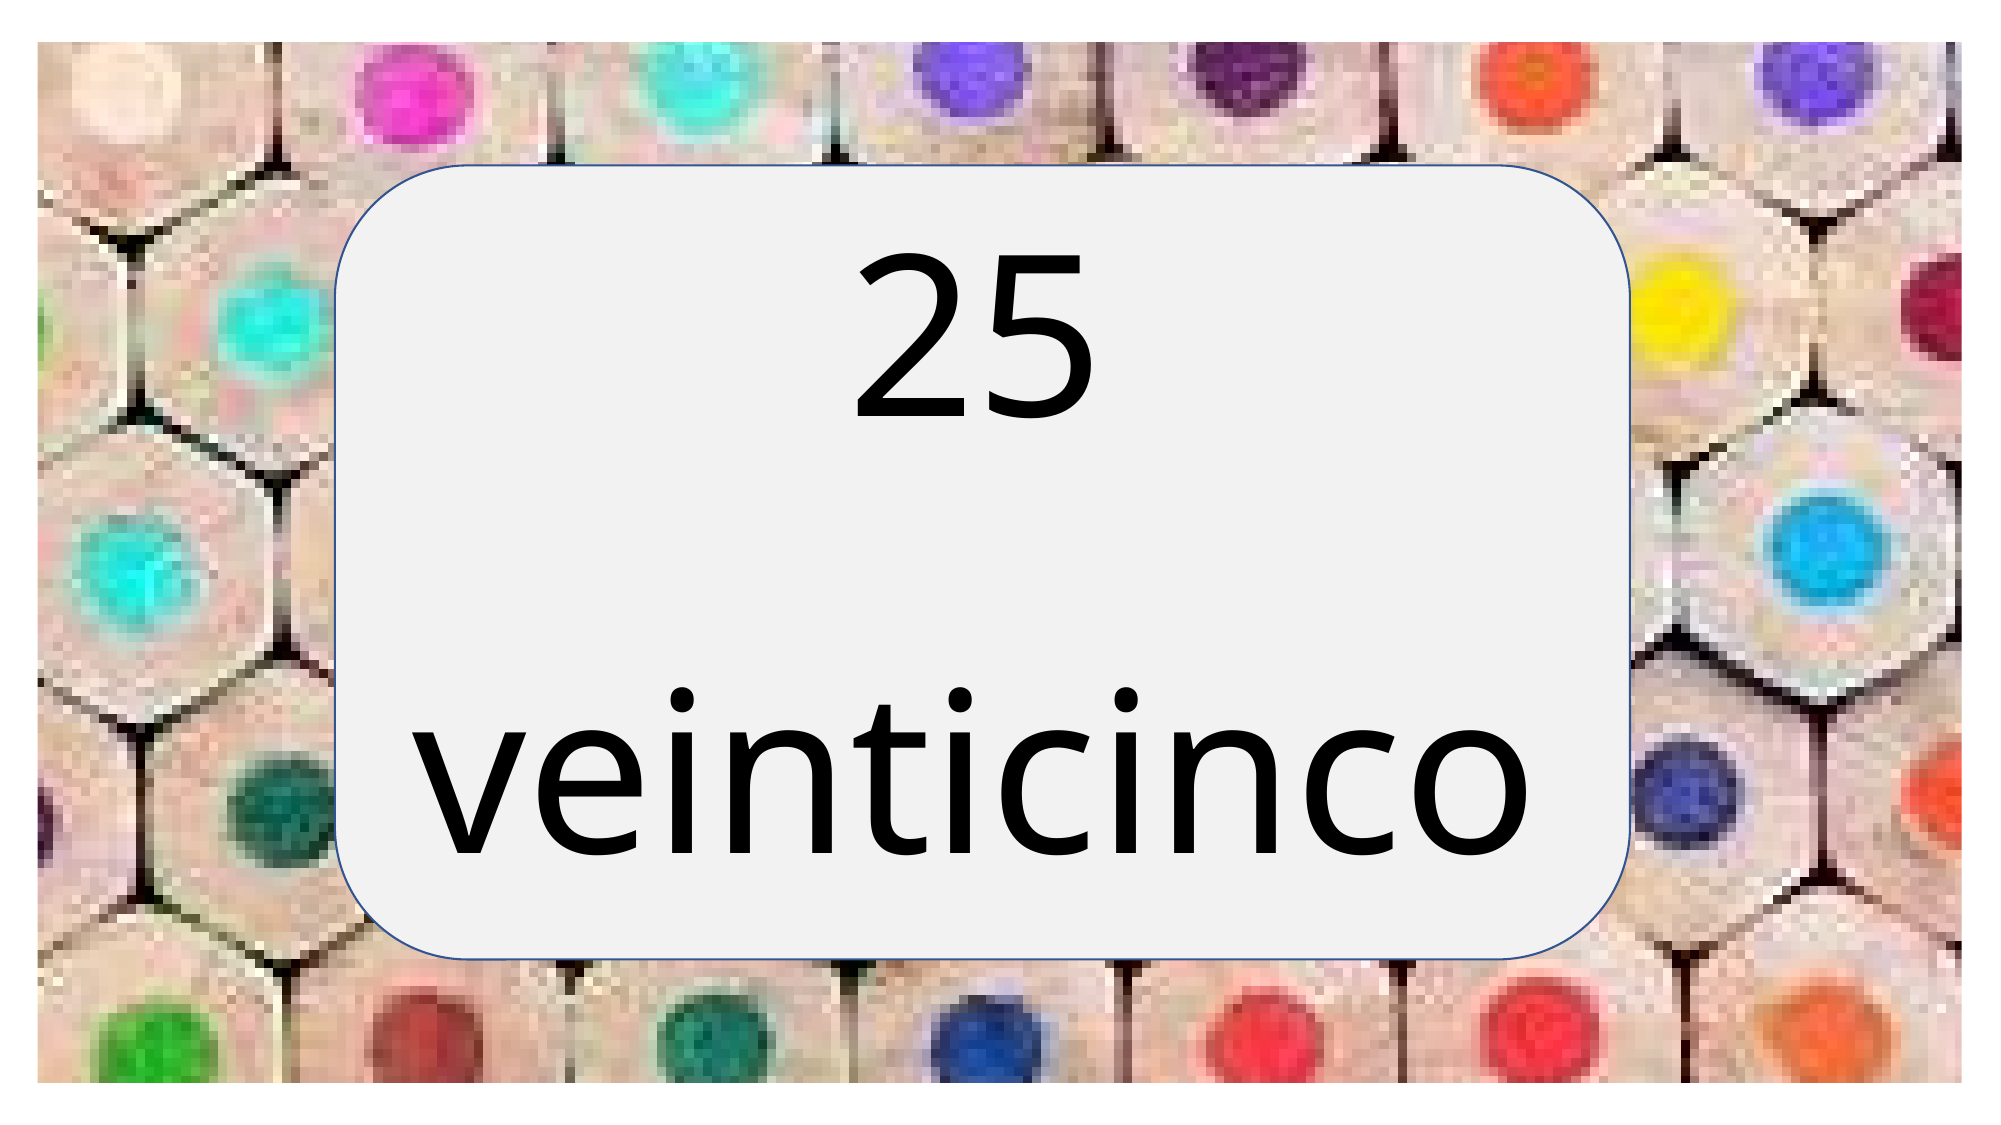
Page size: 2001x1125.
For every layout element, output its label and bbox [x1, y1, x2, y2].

picture [37, 42, 1962, 1083]
